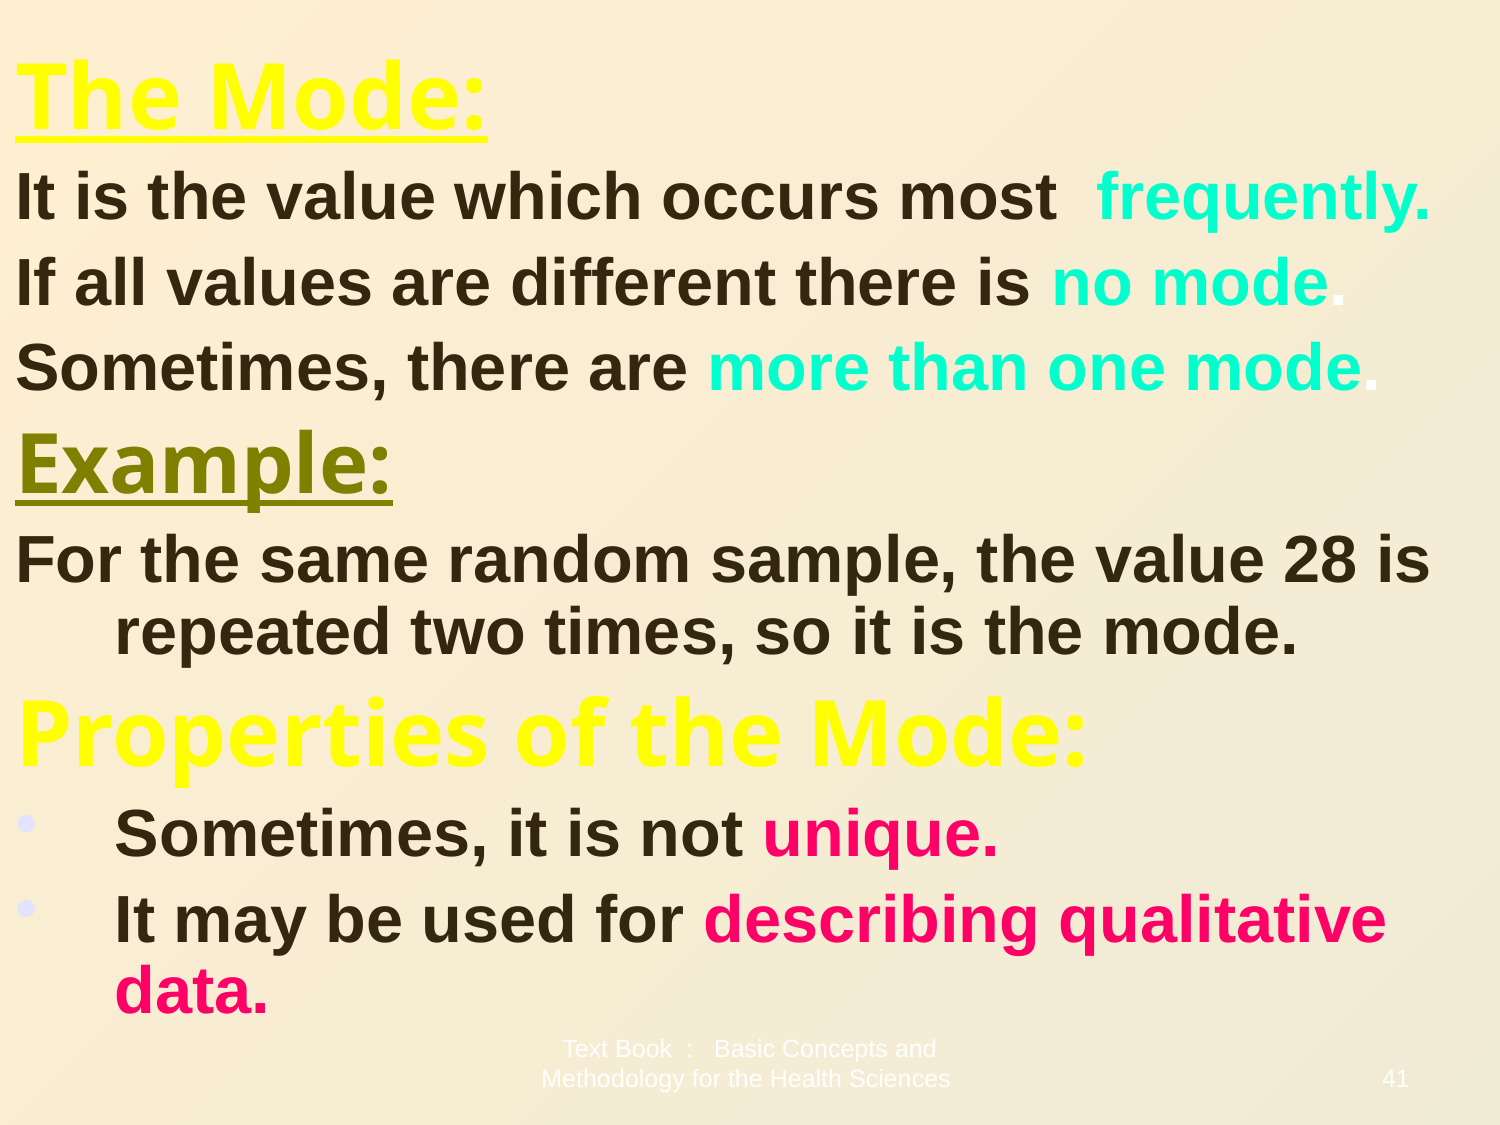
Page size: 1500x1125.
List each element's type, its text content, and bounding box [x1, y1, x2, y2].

list The Mode: It is the value which occurs most frequently. If all values are different there is no mode. Sometimes, there are more than one mode. Example: For the same random sample, the value 28 is repeated two times, so it is the mode. Properties of the Mode: Sometimes, it is not unique. It may be used for describing qualitative data. [0, 42, 1500, 1125]
